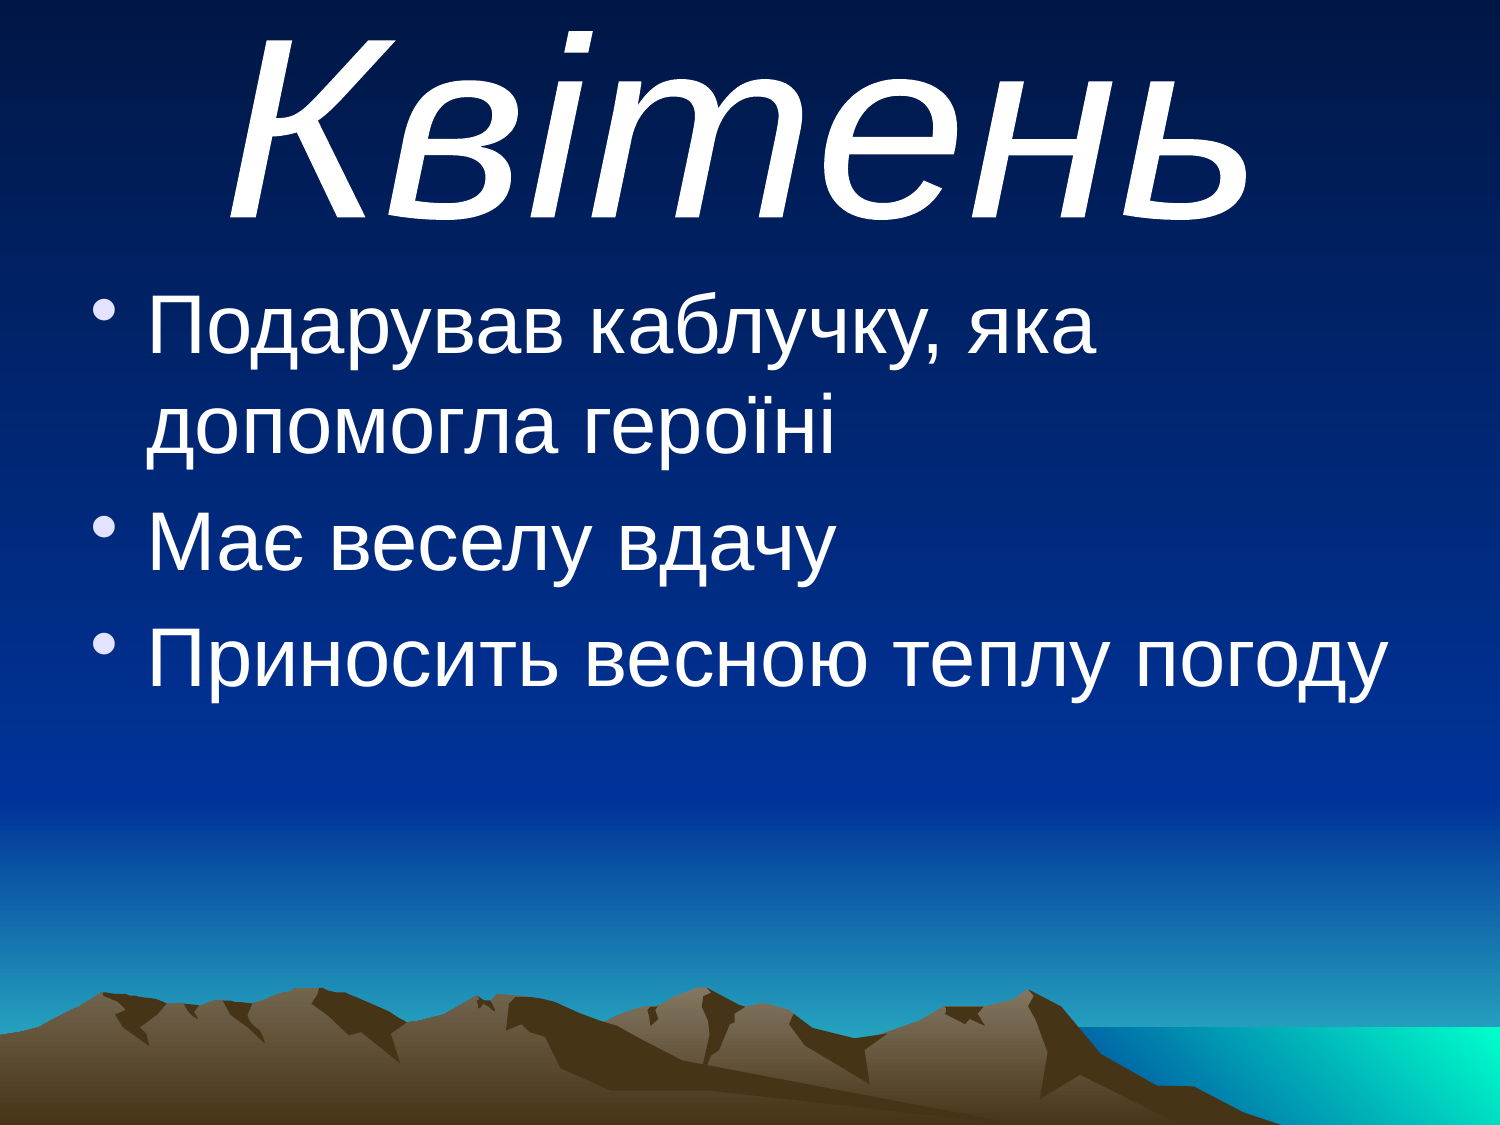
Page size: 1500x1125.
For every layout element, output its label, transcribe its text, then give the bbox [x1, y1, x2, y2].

list Подарував каблучку, яка допомогла героїні Має веселу вдачу Приносить весною теплу погоду [74, 262, 1426, 1001]
